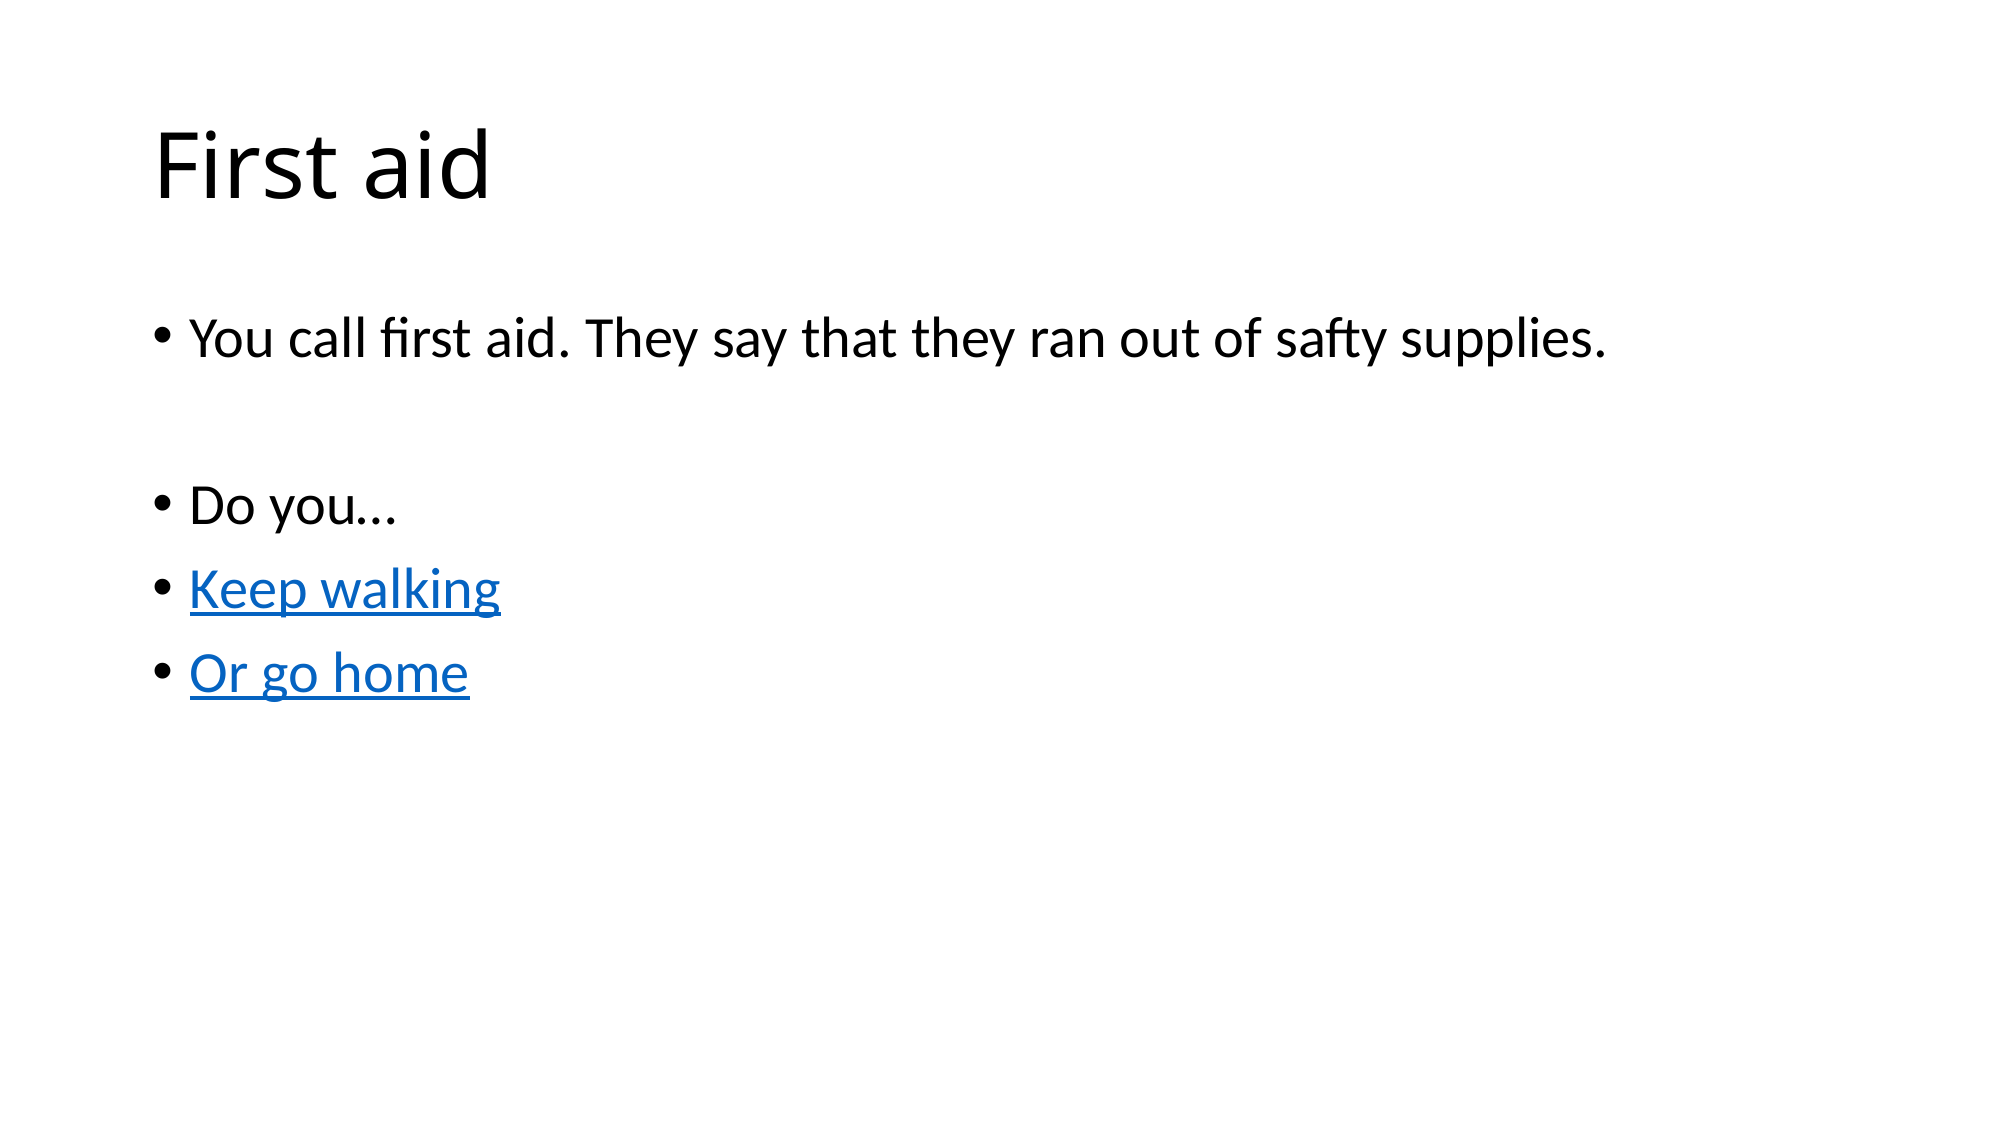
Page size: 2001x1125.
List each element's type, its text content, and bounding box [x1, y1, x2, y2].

title First aid [137, 59, 1863, 278]
list You call first aid. They say that they ran out of safty supplies. Do you… Keep walking Or go home [137, 299, 1863, 1014]
